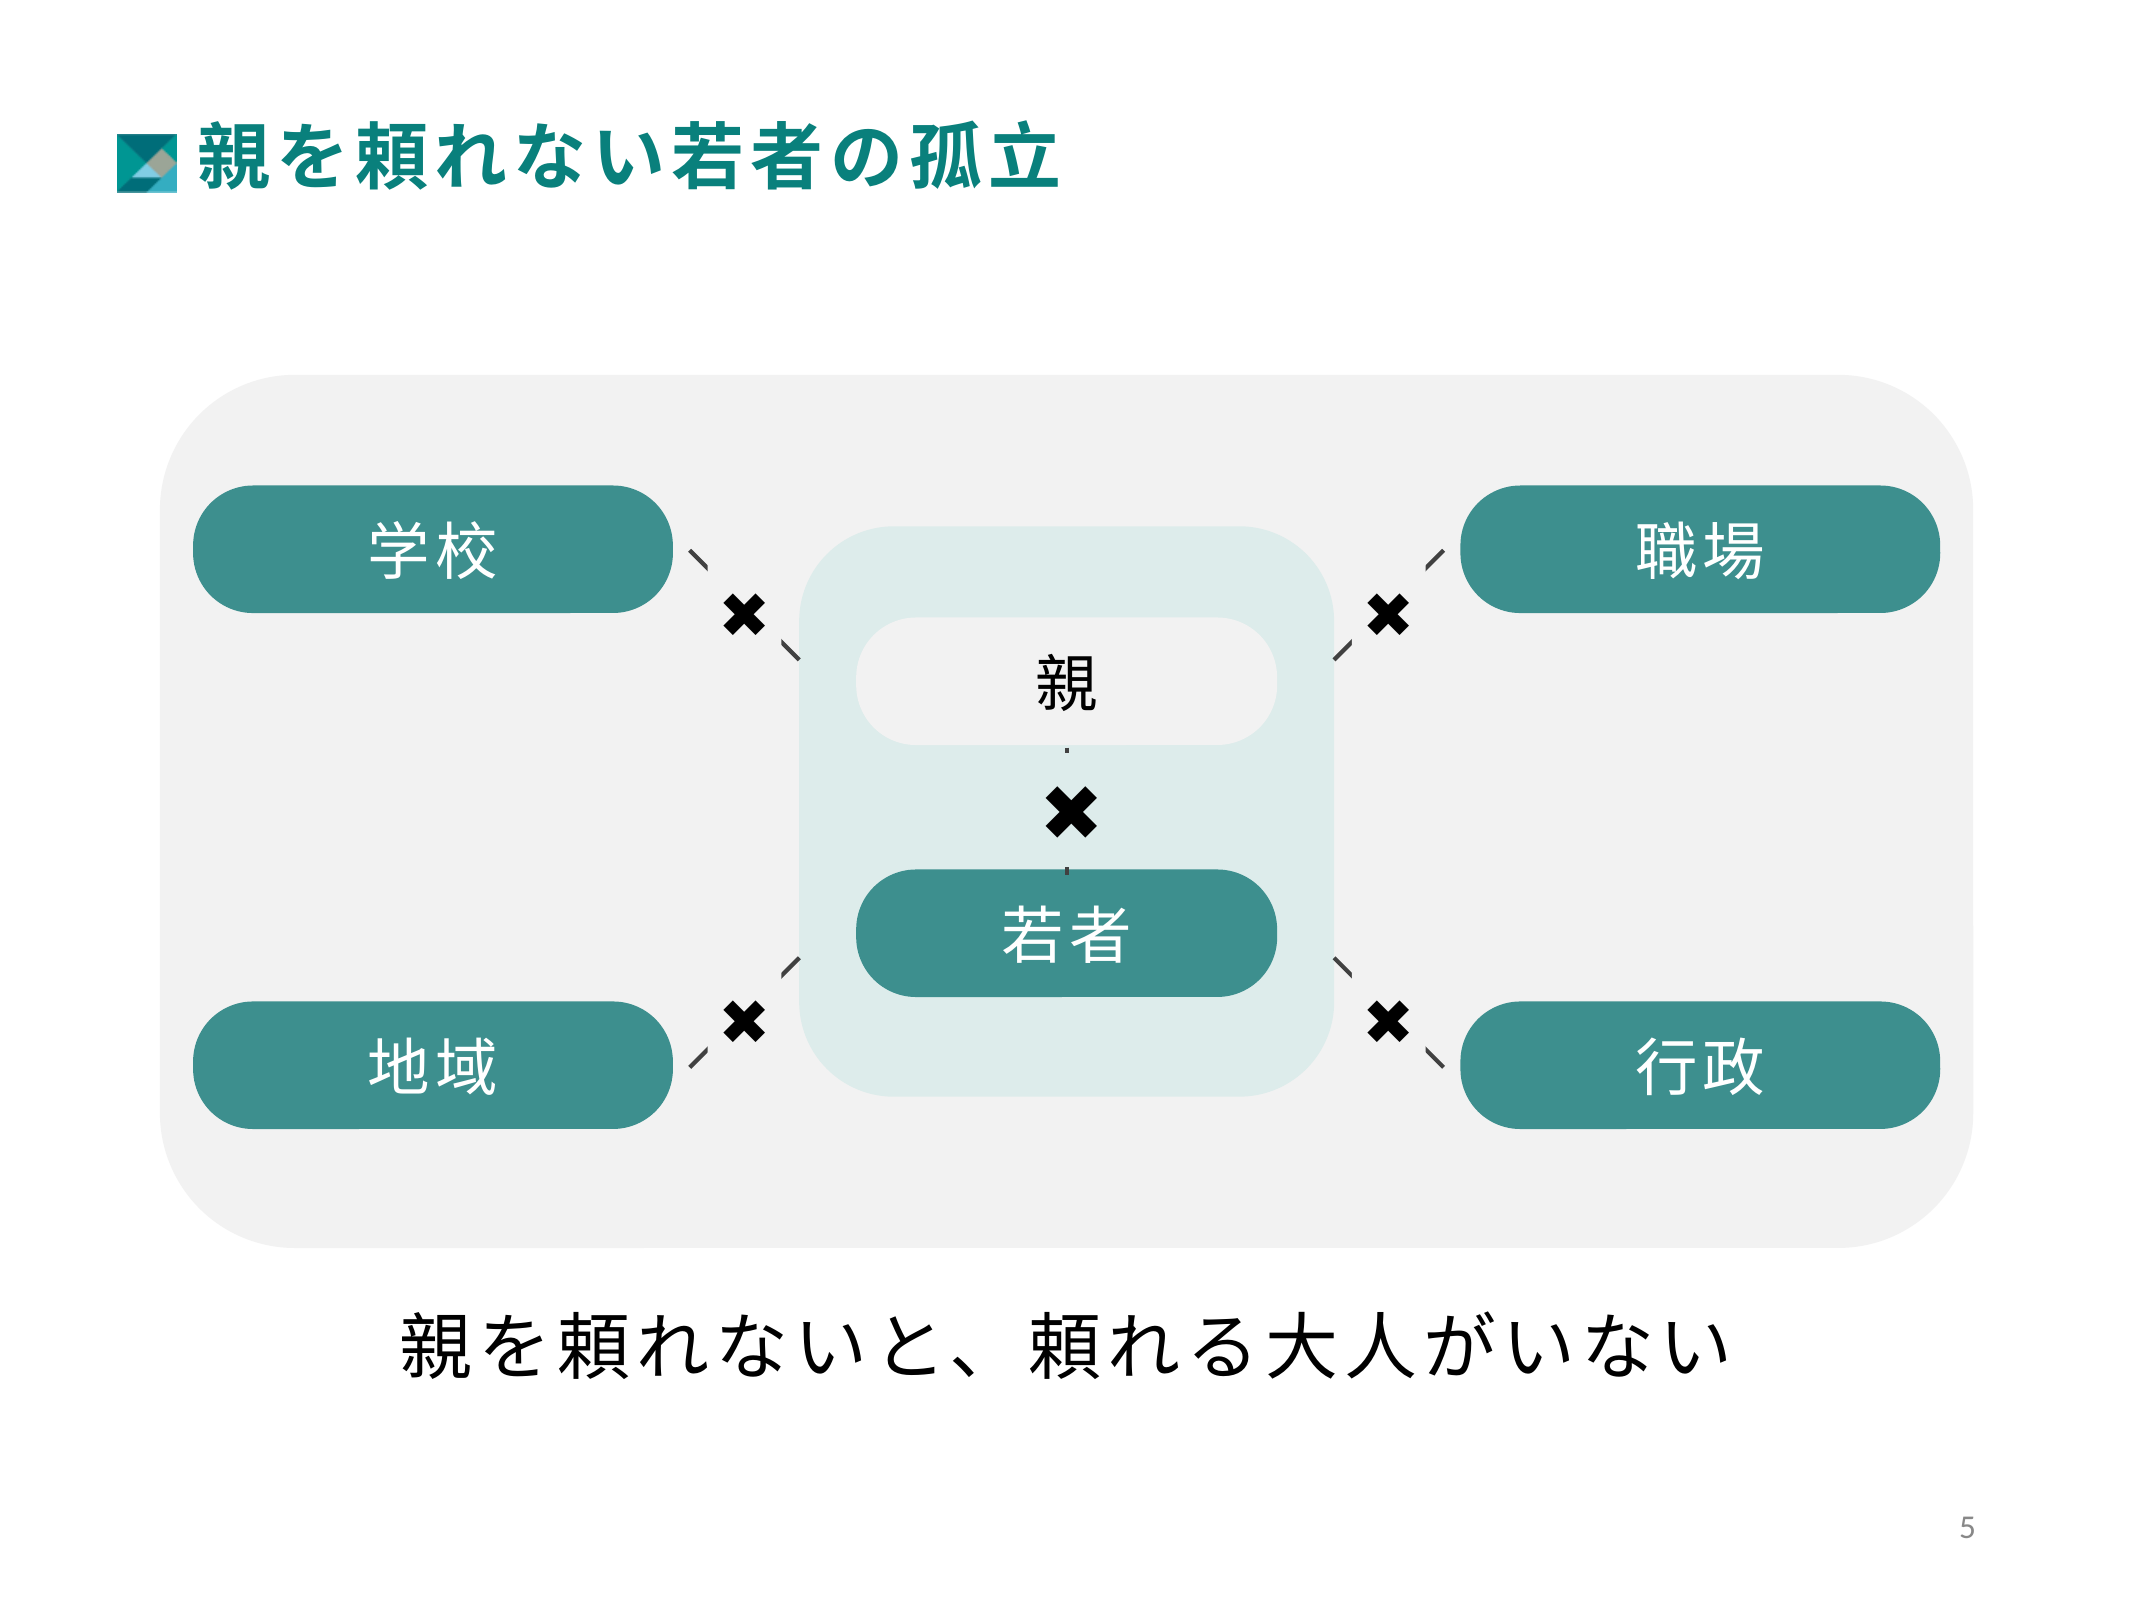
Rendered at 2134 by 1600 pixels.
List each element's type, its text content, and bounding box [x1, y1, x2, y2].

text_box ✖︎ [707, 564, 782, 661]
text_box ✖︎ [1351, 971, 1426, 1068]
text_box [159, 374, 1974, 1249]
text_box ✖︎ [1028, 753, 1115, 867]
text_box 地域 [283, 1017, 583, 1114]
slide_number 5 [1928, 1497, 1988, 1554]
text_box [193, 1001, 673, 1130]
text_box 親 [917, 633, 1217, 730]
text_box [856, 617, 1278, 746]
text_box [193, 485, 673, 614]
text_box 学校 [283, 501, 583, 598]
text_box 行政 [1550, 1017, 1850, 1114]
text_box [1460, 485, 1941, 614]
picture [117, 133, 177, 194]
text_box [856, 869, 1278, 998]
text_box ✖︎ [1351, 564, 1426, 661]
text_box 親を頼れないと、頼れる大人がいない [372, 1289, 1761, 1399]
text_box 職場 [1550, 501, 1850, 598]
text_box [1460, 1001, 1941, 1130]
text_box 親を頼れない若者の孤立 [187, 99, 1073, 209]
text_box [799, 526, 1335, 1097]
text_box ✖︎ [707, 971, 782, 1068]
text_box 若者 [946, 885, 1187, 982]
